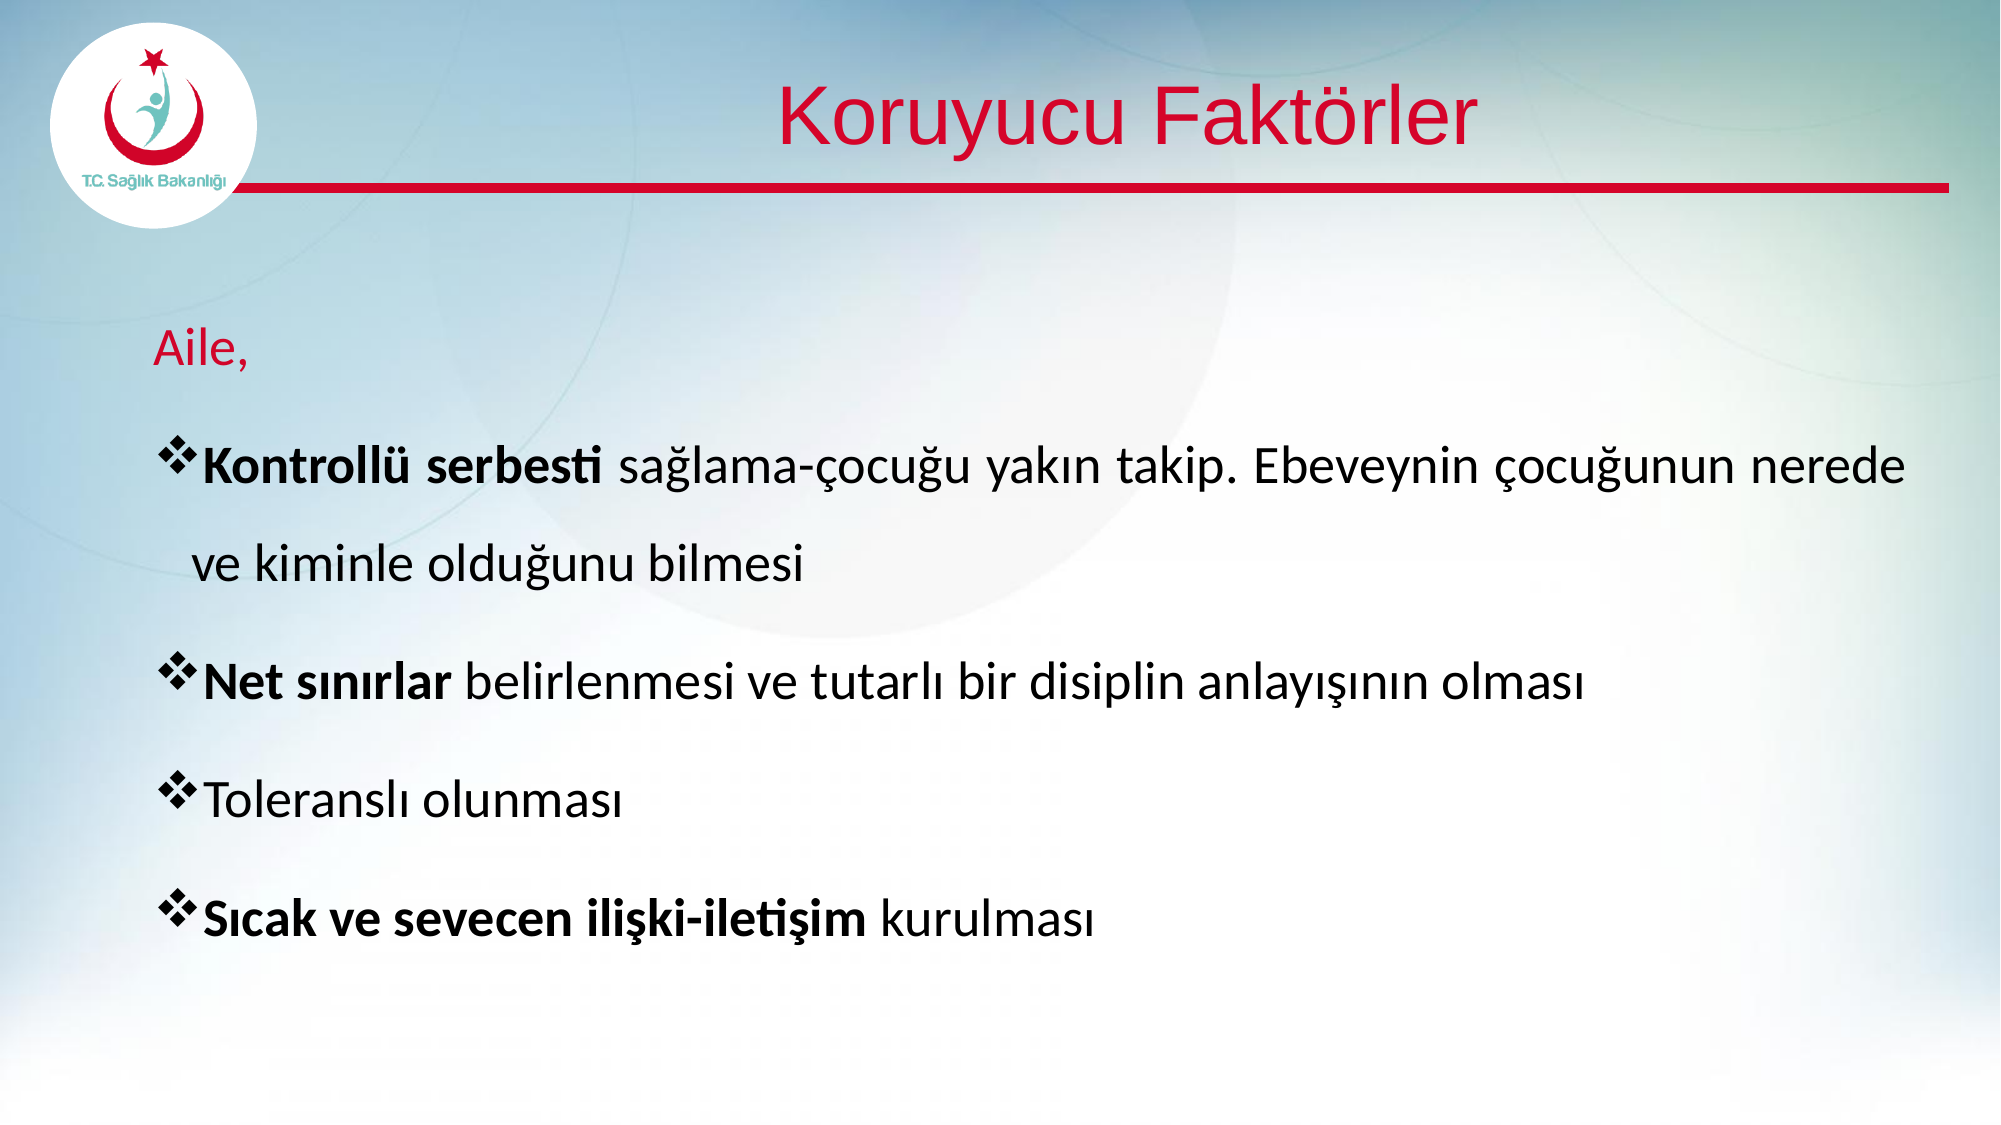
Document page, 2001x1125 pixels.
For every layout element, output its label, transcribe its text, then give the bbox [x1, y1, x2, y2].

text_box Aile, Kontrollü serbesti sağlama-çocuğu yakın takip. Ebeveynin çocuğunun nerede ve kiminle olduğunu bilmesi Net sınırlar belirlenmesi ve tutarlı bir disiplin anlayışının olması Toleranslı olunması Sıcak ve sevecen ilişki-iletişim kurulması [138, 271, 1924, 955]
picture [0, 0, 2001, 1125]
title Koruyucu Faktörler [265, 58, 1991, 177]
text_box [173, 68, 265, 126]
text_box [211, 264, 1866, 271]
